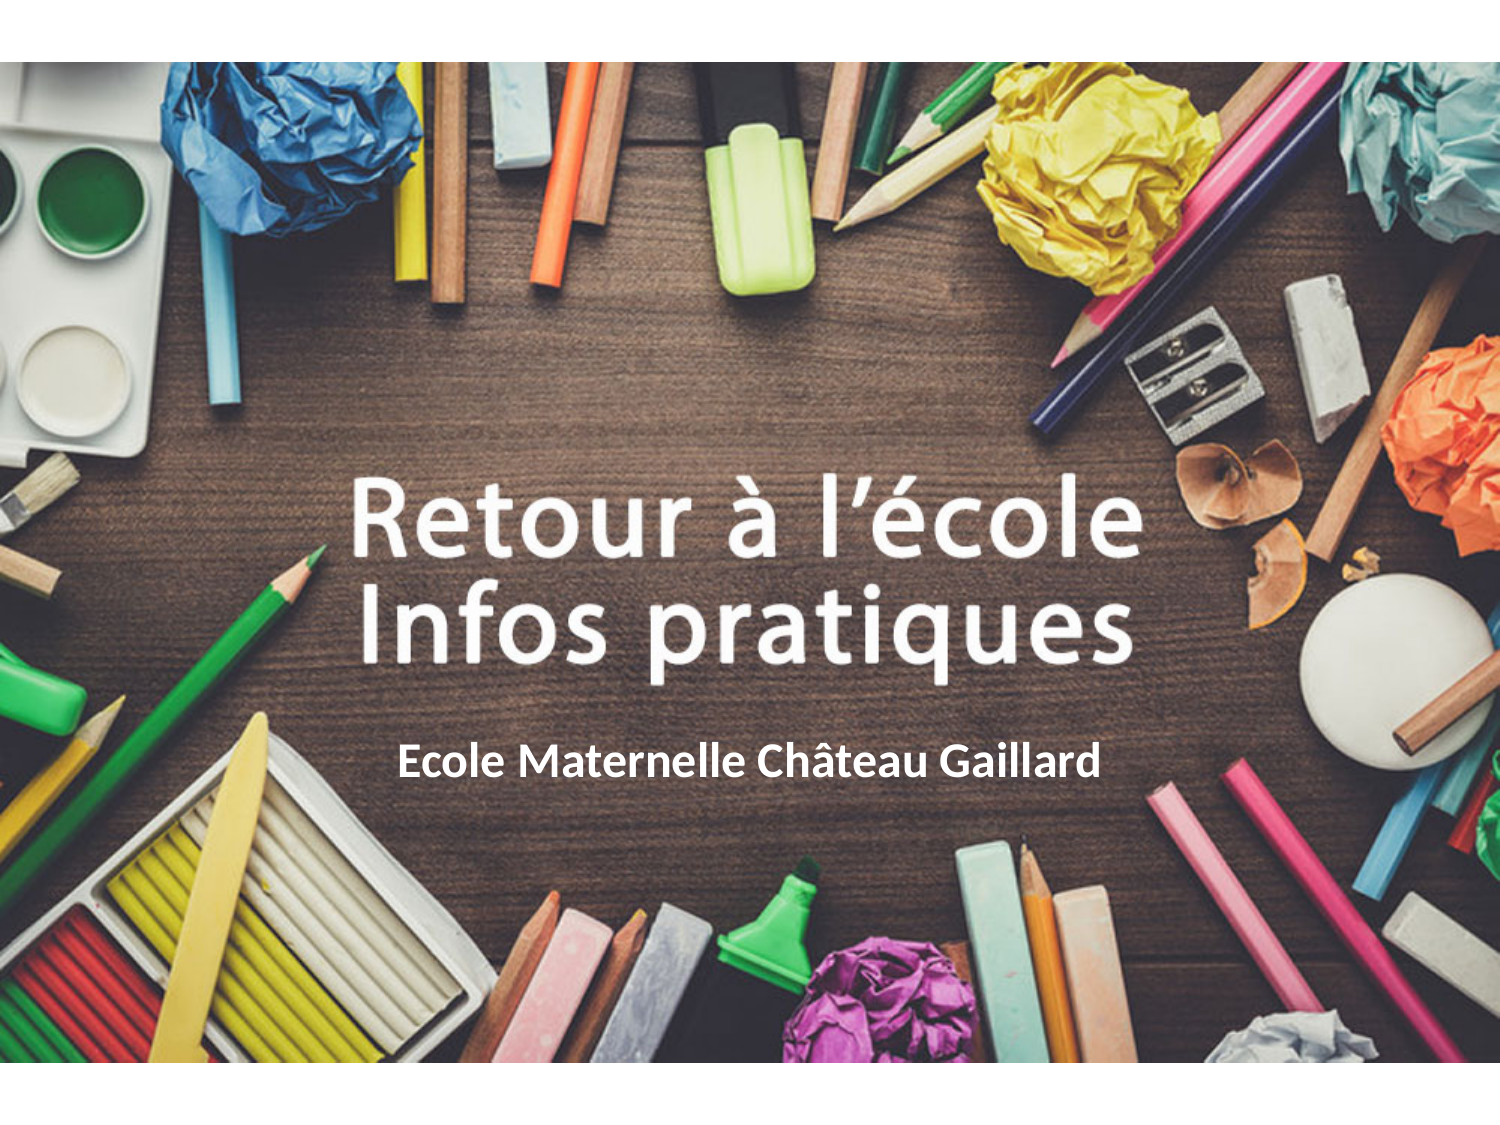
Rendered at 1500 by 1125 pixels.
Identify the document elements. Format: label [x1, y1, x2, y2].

picture [0, 61, 1500, 1063]
